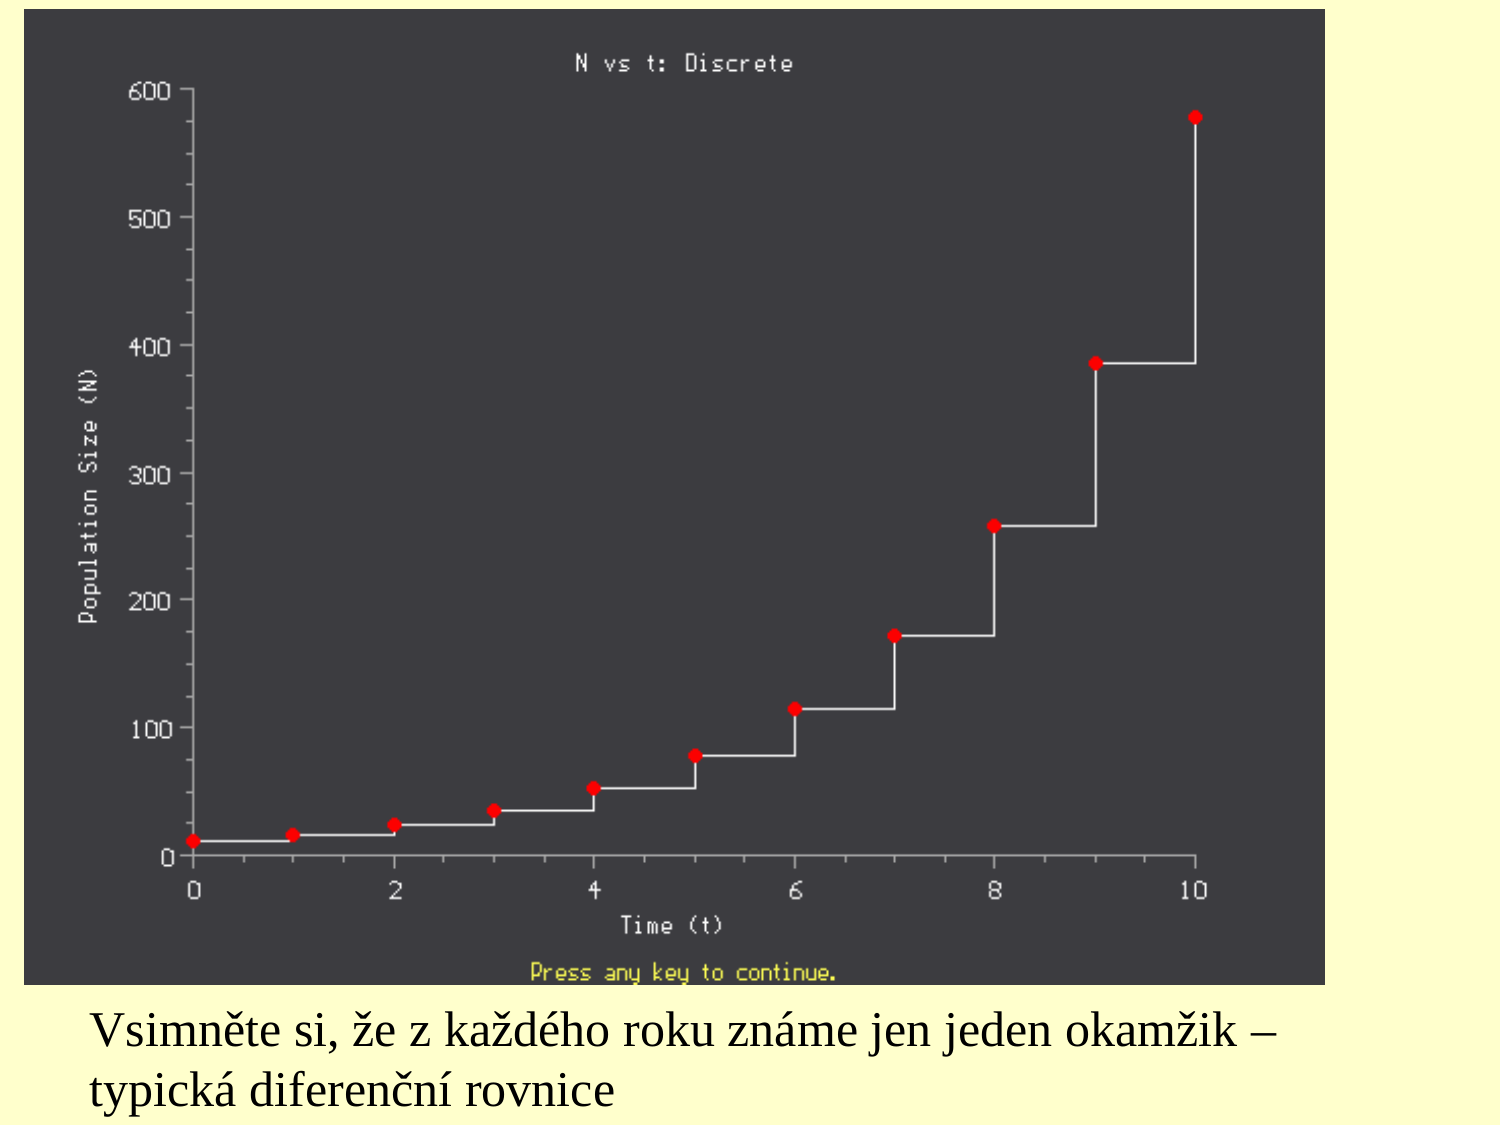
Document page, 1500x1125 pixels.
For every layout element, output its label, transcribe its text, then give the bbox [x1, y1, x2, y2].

picture [24, 9, 1326, 985]
text_box Vsimněte si, že z každého roku známe jen jeden okamžik – typická diferenční rovnice [74, 988, 1425, 1124]
